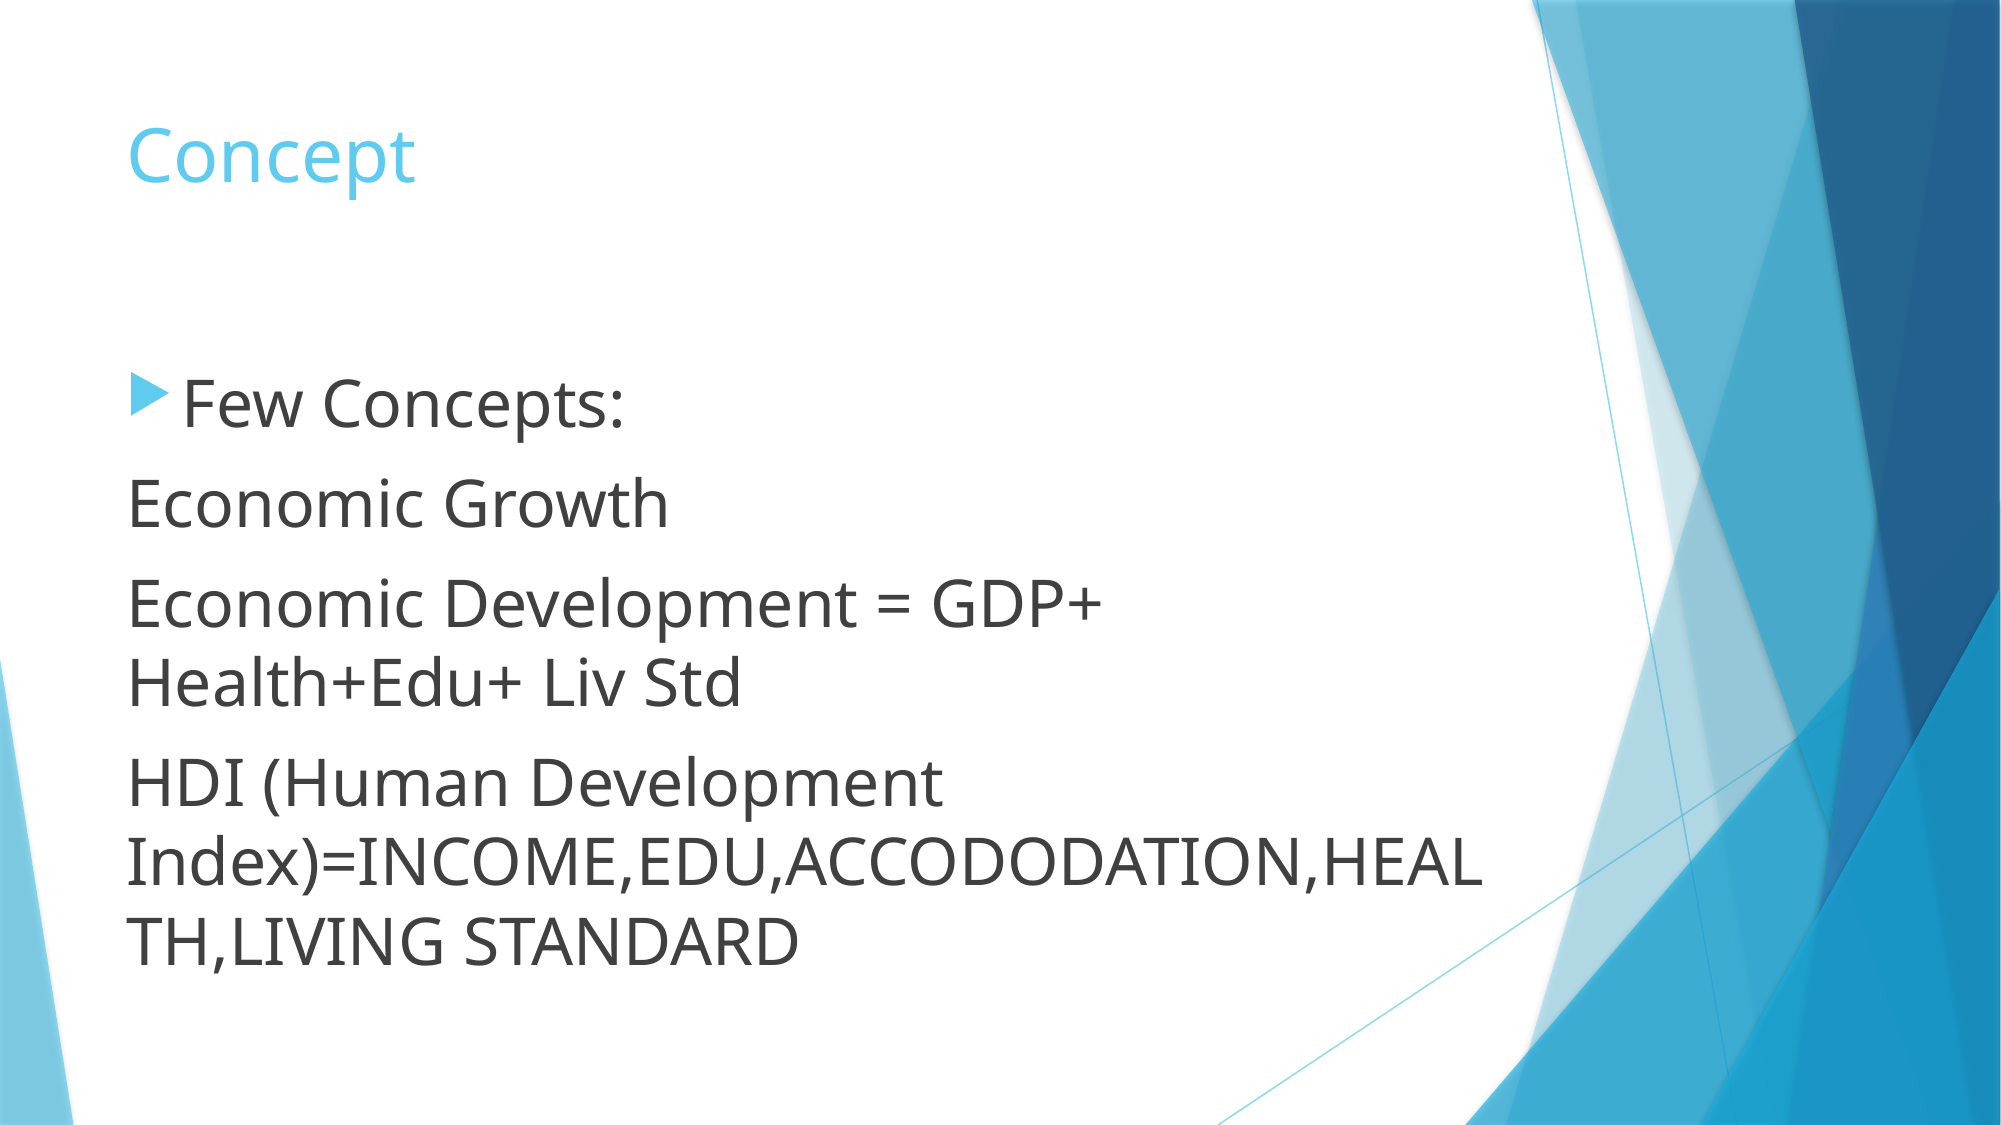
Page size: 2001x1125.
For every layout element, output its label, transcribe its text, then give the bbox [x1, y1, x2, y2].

list Few Concepts: Economic Growth Economic Development = GDP+ Health+Edu+ Liv Std HDI (Human Development Index)=INCOME,EDU,ACCODODATION,HEALTH,LIVING STANDARD [111, 354, 1522, 992]
title Concept [111, 99, 1522, 317]
